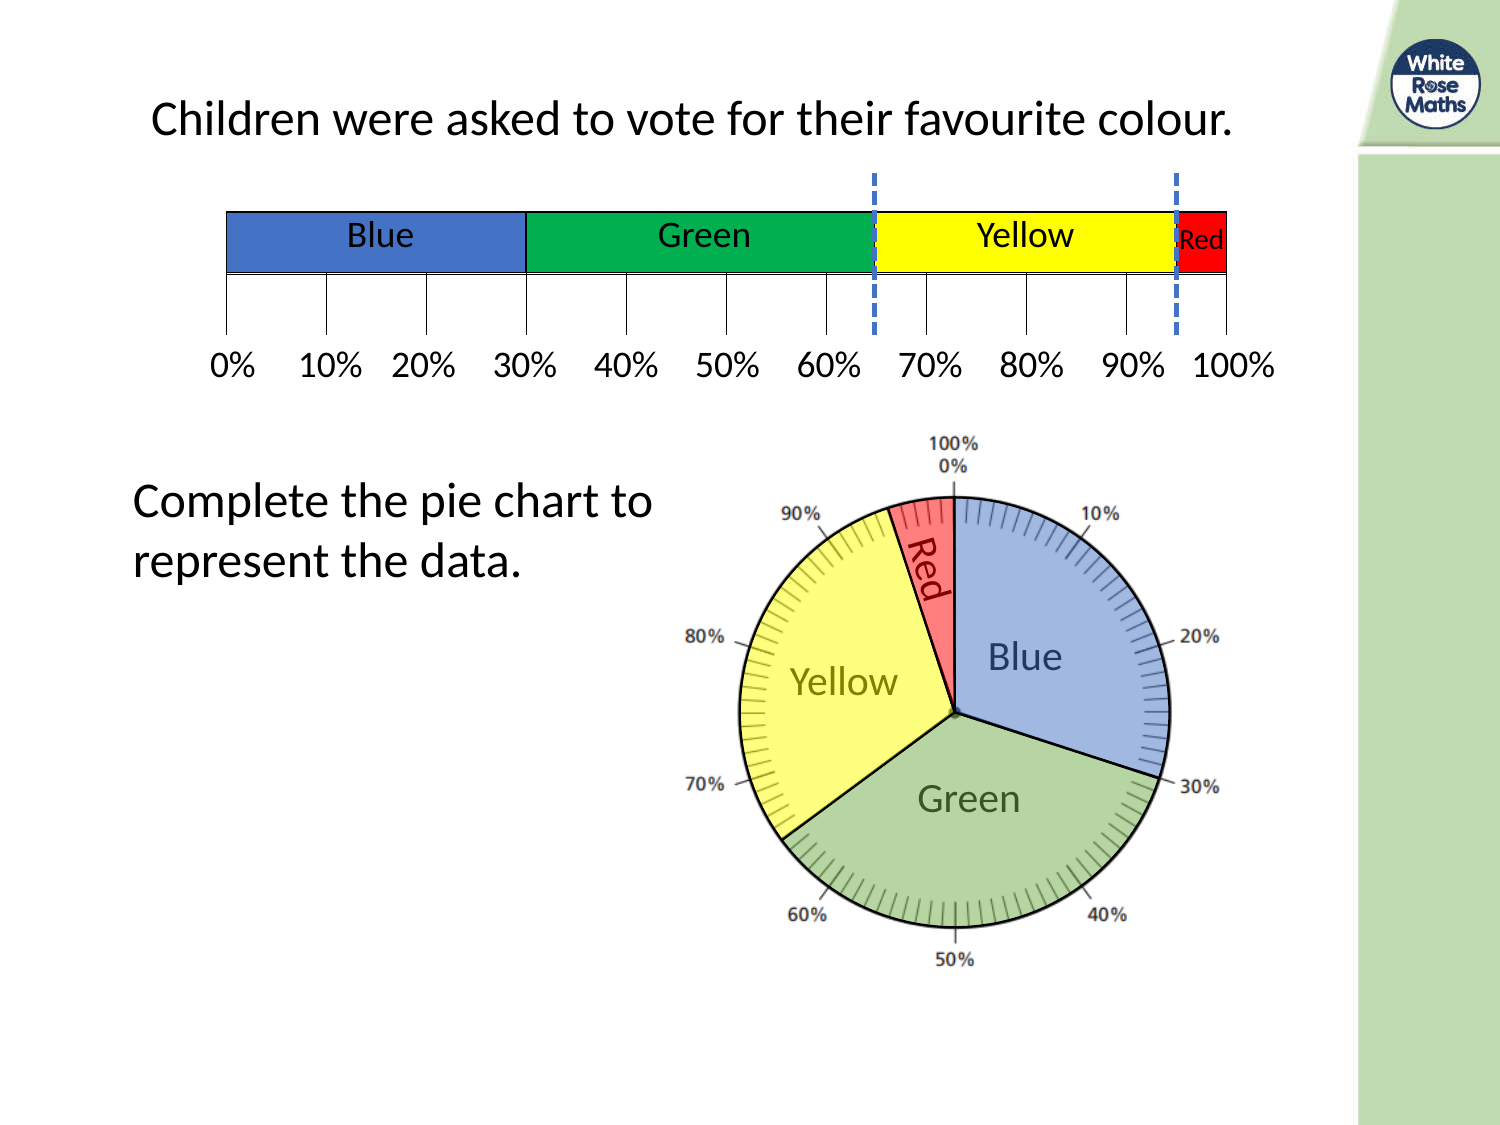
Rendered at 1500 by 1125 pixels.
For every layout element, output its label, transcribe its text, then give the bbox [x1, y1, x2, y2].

text_box 100% [1176, 332, 1305, 393]
table_cell [927, 275, 1026, 332]
text_box 30% [477, 332, 579, 393]
text_box 0% [195, 332, 309, 393]
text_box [955, 711, 1159, 779]
picture [0, 0, 1500, 1125]
table_cell [727, 275, 826, 332]
text_box 60% [781, 332, 883, 393]
table_cell [227, 275, 326, 332]
table_cell [827, 275, 874, 332]
table_cell [327, 275, 426, 332]
text_box 10% [309, 332, 376, 393]
table_cell [875, 275, 926, 332]
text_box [887, 507, 955, 709]
text_box Complete the pie chart to represent the data. [118, 459, 649, 595]
table_header Yellow [875, 213, 1176, 272]
table_cell [427, 275, 526, 332]
table_header Red [1177, 213, 1226, 272]
text_box 20% [376, 332, 477, 393]
text_box 70% [883, 332, 984, 393]
table_cell [1177, 275, 1226, 332]
text_box Children were asked to vote for their favourite colour. [136, 78, 1284, 154]
table_cell [1127, 275, 1176, 332]
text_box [781, 711, 955, 840]
table_header Green [527, 213, 874, 272]
table_cell [1027, 275, 1126, 332]
text_box 40% [579, 332, 680, 393]
text_box 80% [984, 332, 1085, 393]
text_box 50% [680, 332, 781, 393]
table_header Blue [227, 213, 525, 272]
table_cell [527, 275, 626, 332]
text_box 90% [1085, 332, 1176, 393]
table_cell [627, 275, 726, 332]
